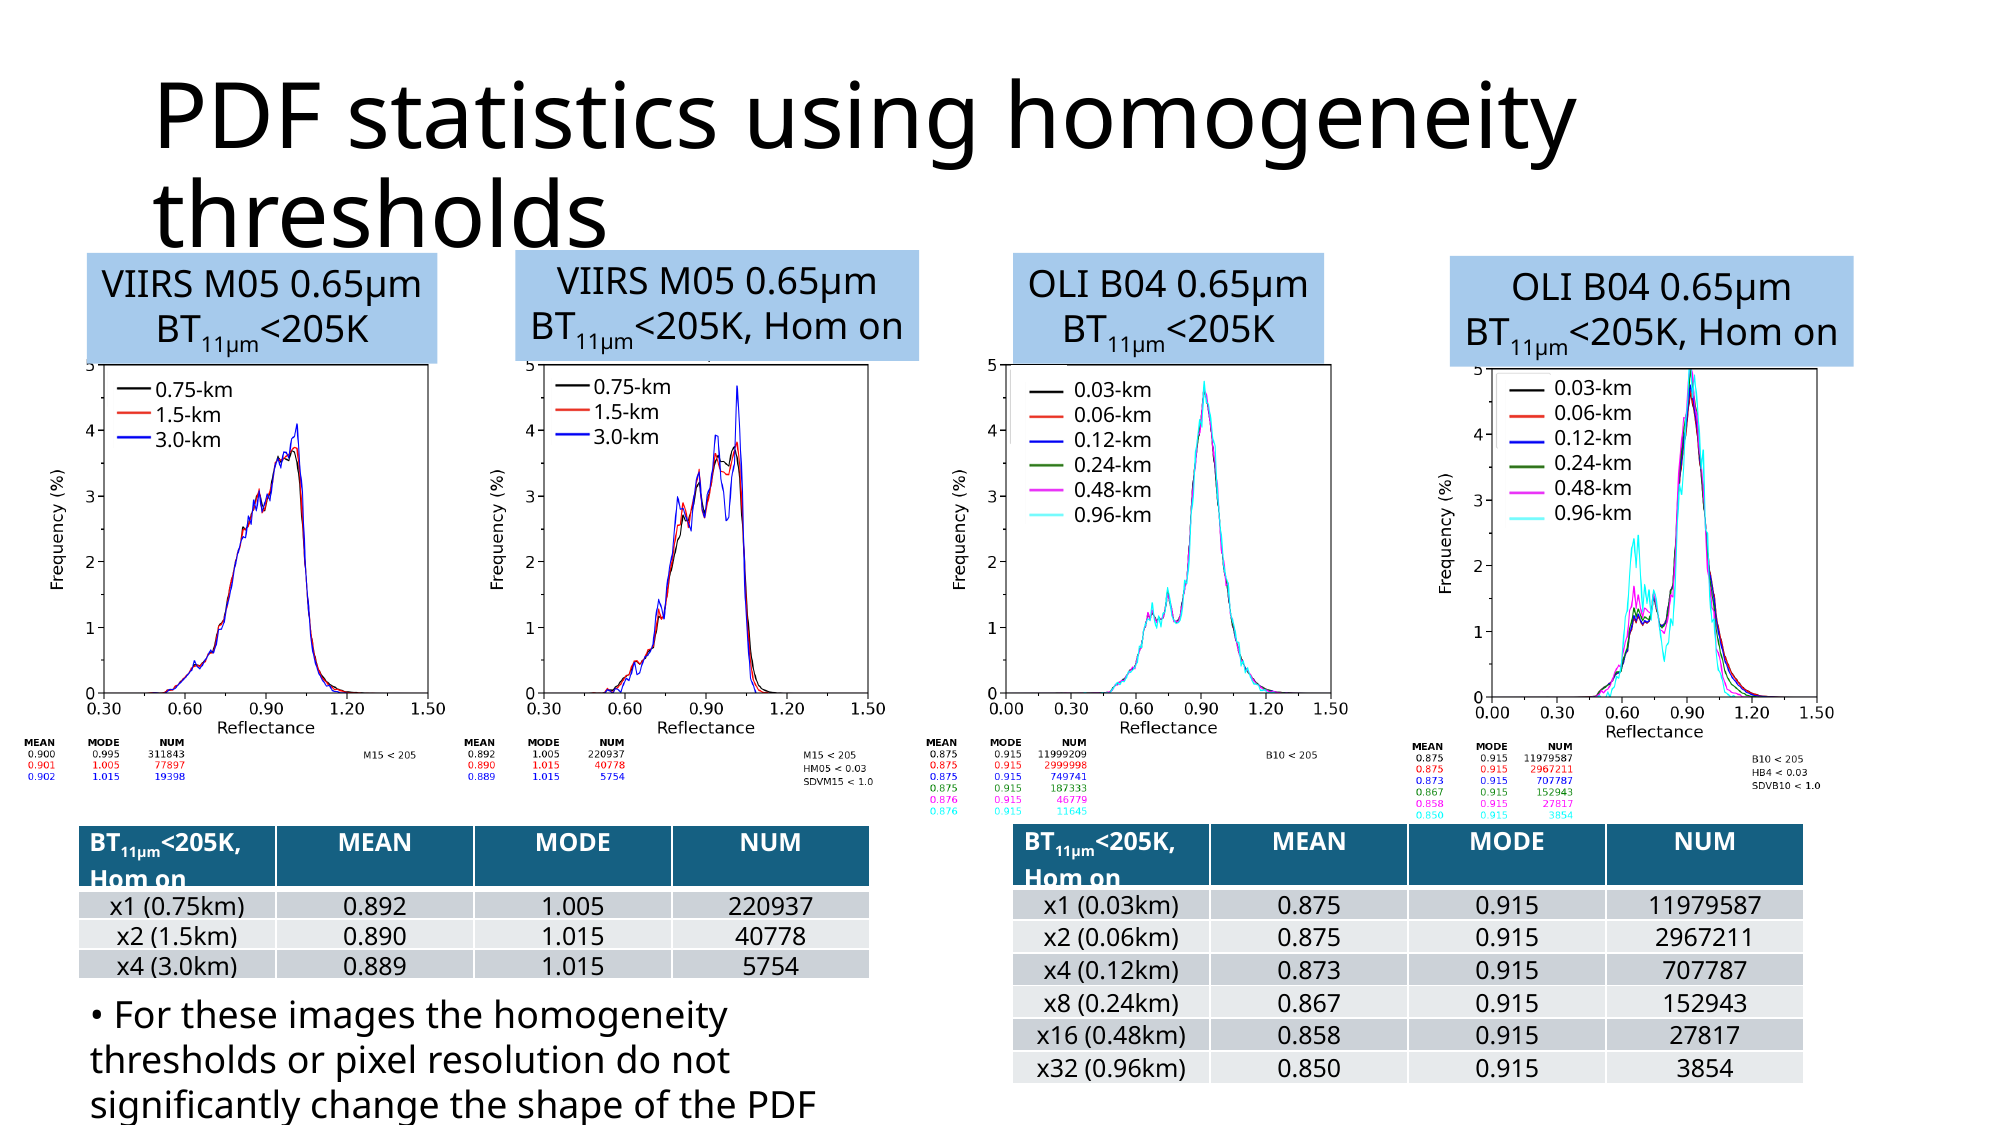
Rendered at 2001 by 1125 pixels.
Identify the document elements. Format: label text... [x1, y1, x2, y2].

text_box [1504, 366, 1662, 542]
table_cell x2 (0.06km) [1013, 921, 1209, 952]
table_cell 0.867 [1211, 986, 1407, 1017]
text_box VIIRS M05 0.65µm BT11µm<205K, Hom on [515, 250, 920, 301]
table_header MODE [475, 826, 671, 886]
table_cell 0.915 [1409, 921, 1605, 952]
table_cell 0.890 [277, 920, 473, 948]
picture [1399, 305, 1863, 828]
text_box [550, 365, 701, 458]
table_cell x8 (0.24km) [1013, 986, 1209, 1017]
table_cell 0.915 [1409, 1052, 1605, 1083]
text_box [112, 368, 263, 461]
table_cell 0.892 [277, 892, 473, 918]
table_cell 1.005 [475, 892, 671, 918]
table_header MEAN [277, 826, 473, 886]
table_cell 0.915 [1409, 986, 1605, 1017]
table_cell x4 (0.12km) [1013, 954, 1209, 985]
table_cell x4 (3.0km) [79, 950, 275, 978]
table_cell 0.915 [1409, 1019, 1605, 1050]
table_cell 0.850 [1211, 1052, 1407, 1083]
table_cell 0.875 [1211, 890, 1407, 919]
table_cell 0.875 [1211, 921, 1407, 952]
table_cell 5754 [673, 950, 869, 978]
table_header NUM [1607, 828, 1803, 885]
table_cell 0.873 [1211, 954, 1407, 985]
table_cell 220937 [673, 892, 869, 918]
text_box OLI B04 0.65µm BT11µm<205K [1013, 252, 1325, 301]
table_header MEAN [1211, 824, 1407, 885]
table_cell 152943 [1607, 986, 1803, 1017]
text_box • For these images the homogeneity thresholds or pixel resolution do not significantly change the shape of the PDF [75, 983, 914, 1125]
table_cell 27817 [1607, 1019, 1803, 1050]
table_cell x2 (1.5km) [79, 920, 275, 948]
table_cell 3854 [1607, 1052, 1803, 1083]
table_cell x1 (0.03km) [1013, 890, 1209, 919]
table_cell 11979587 [1607, 890, 1803, 919]
table_header NUM [673, 826, 869, 886]
table_header BT11µm<205K, Hom on [1013, 824, 1209, 885]
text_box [1024, 368, 1182, 537]
title PDF statistics using homogeneity thresholds [137, 59, 1863, 278]
table_cell 707787 [1607, 954, 1803, 985]
picture [10, 301, 1378, 824]
table_header MODE [1409, 828, 1605, 885]
table_cell 0.915 [1409, 890, 1605, 919]
text_box VIIRS M05 0.65µm BT11µm<205K [86, 252, 438, 301]
table_cell x32 (0.96km) [1013, 1052, 1209, 1083]
table_cell 1.015 [475, 920, 671, 948]
table_cell 40778 [673, 920, 869, 948]
table_header BT11µm<205K, Hom on [79, 826, 275, 886]
table_cell 2967211 [1607, 921, 1803, 952]
table_cell x16 (0.48km) [1013, 1019, 1209, 1050]
text_box OLI B04 0.65µm BT11µm<205K, Hom on [1449, 255, 1854, 305]
table_cell 1.015 [475, 950, 671, 978]
table_cell 0.915 [1409, 954, 1605, 985]
table_cell x1 (0.75km) [79, 892, 275, 918]
table_cell 0.858 [1211, 1019, 1407, 1050]
table_cell 0.889 [277, 950, 473, 978]
